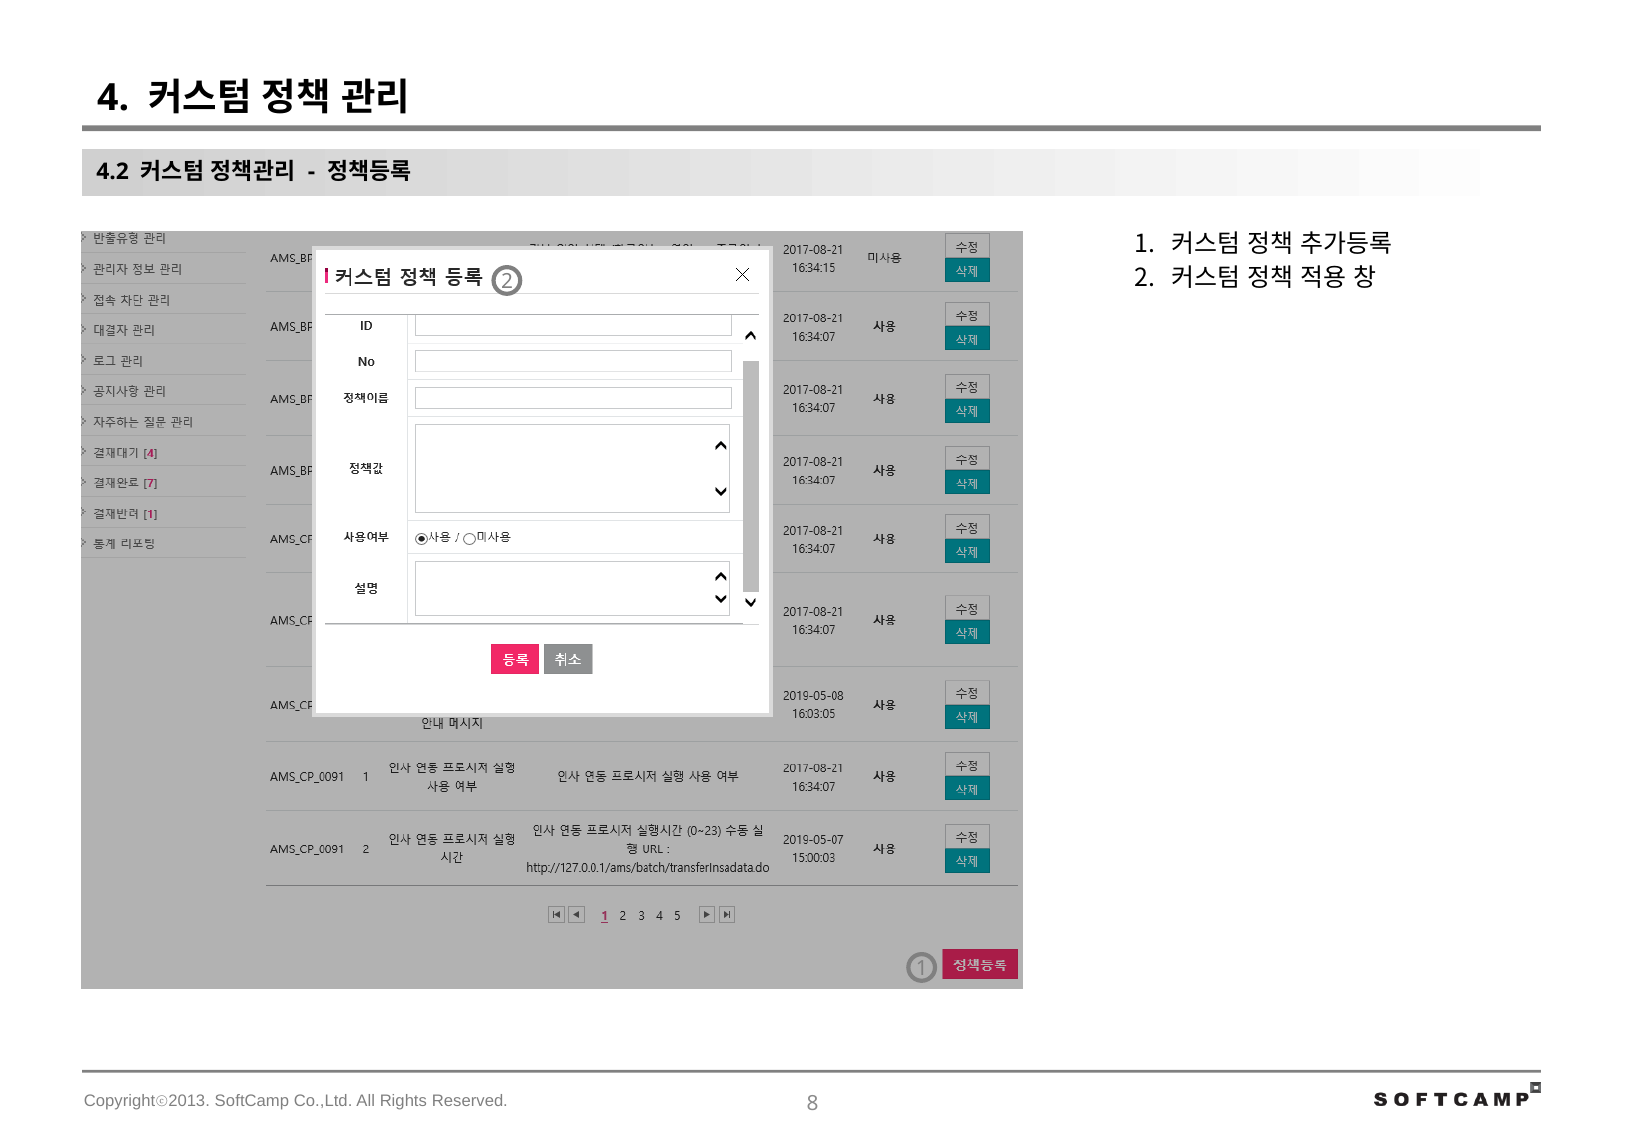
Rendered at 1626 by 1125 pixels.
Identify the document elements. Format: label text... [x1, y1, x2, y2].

picture [1374, 1082, 1541, 1106]
list 4. 커스텀 정책 관리 [82, 42, 1541, 126]
text_box 커스텀 정책 추가등록 커스텀 정책 적용 창 [1119, 219, 1544, 1047]
slide_number 8 [622, 1083, 1003, 1124]
picture [80, 231, 1023, 989]
title 4.2 커스텀 정책관리 - 정책등록 [81, 149, 1544, 197]
